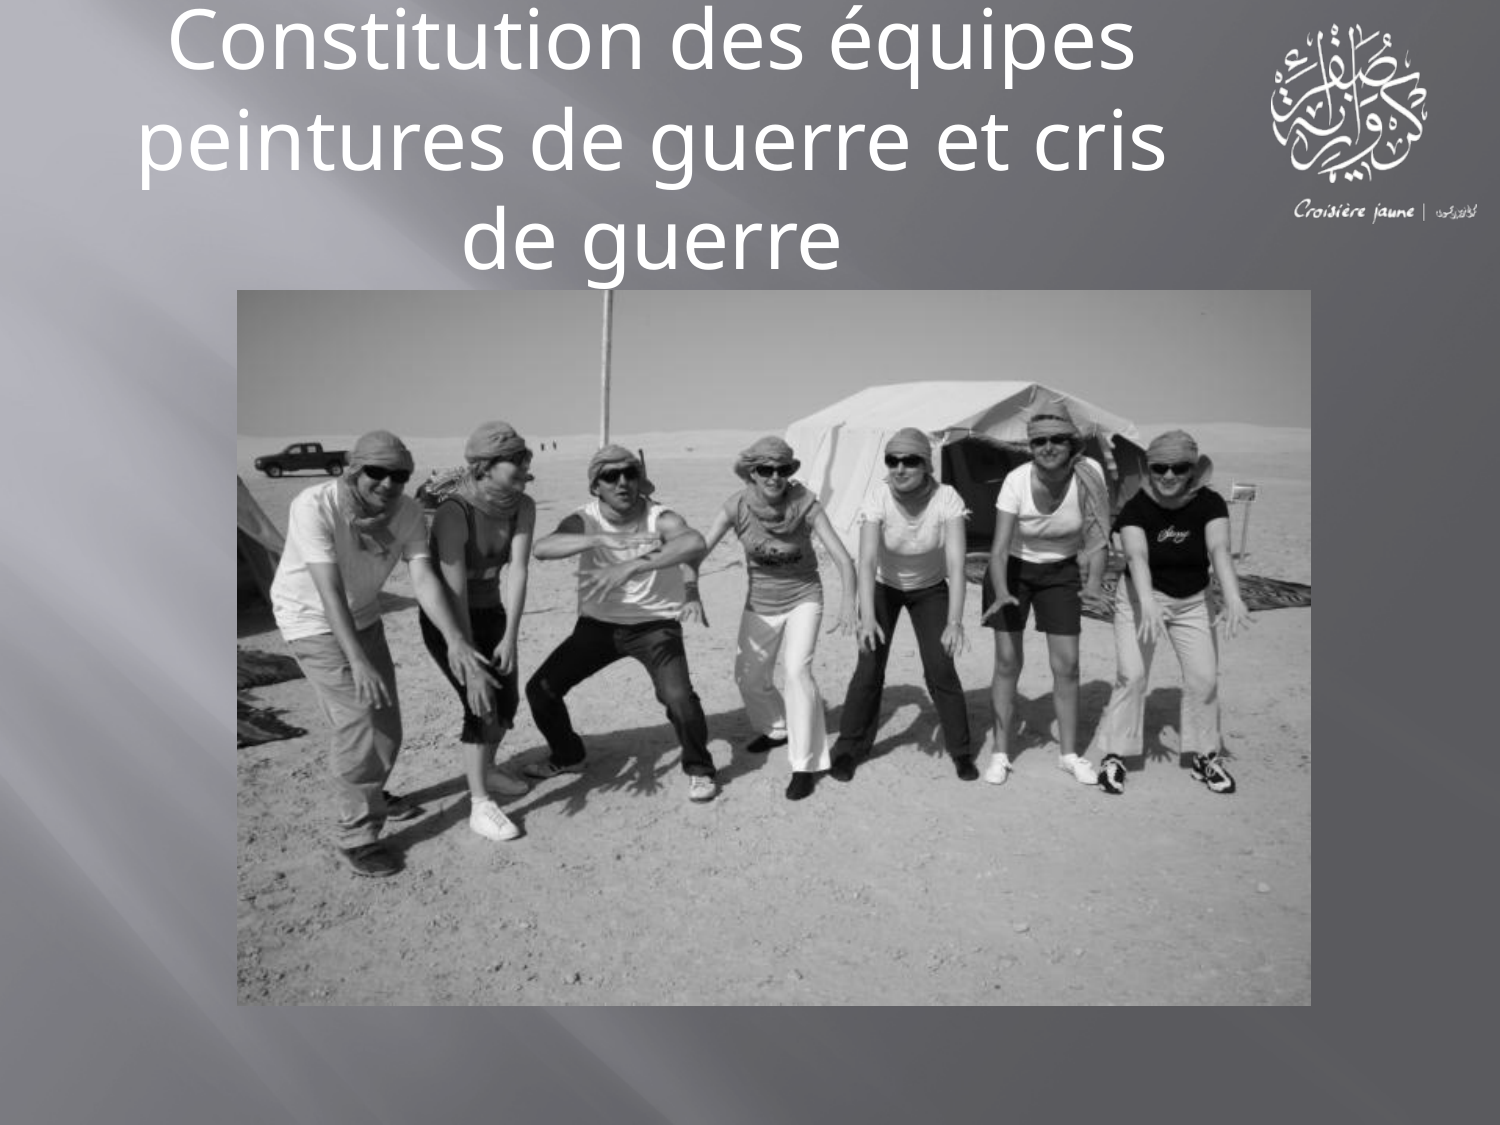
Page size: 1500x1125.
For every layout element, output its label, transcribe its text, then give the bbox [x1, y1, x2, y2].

picture [1271, 23, 1477, 224]
text_box Constitution des équipes peintures de guerre et cris de guerre [75, 66, 1230, 207]
picture [237, 289, 1311, 1006]
